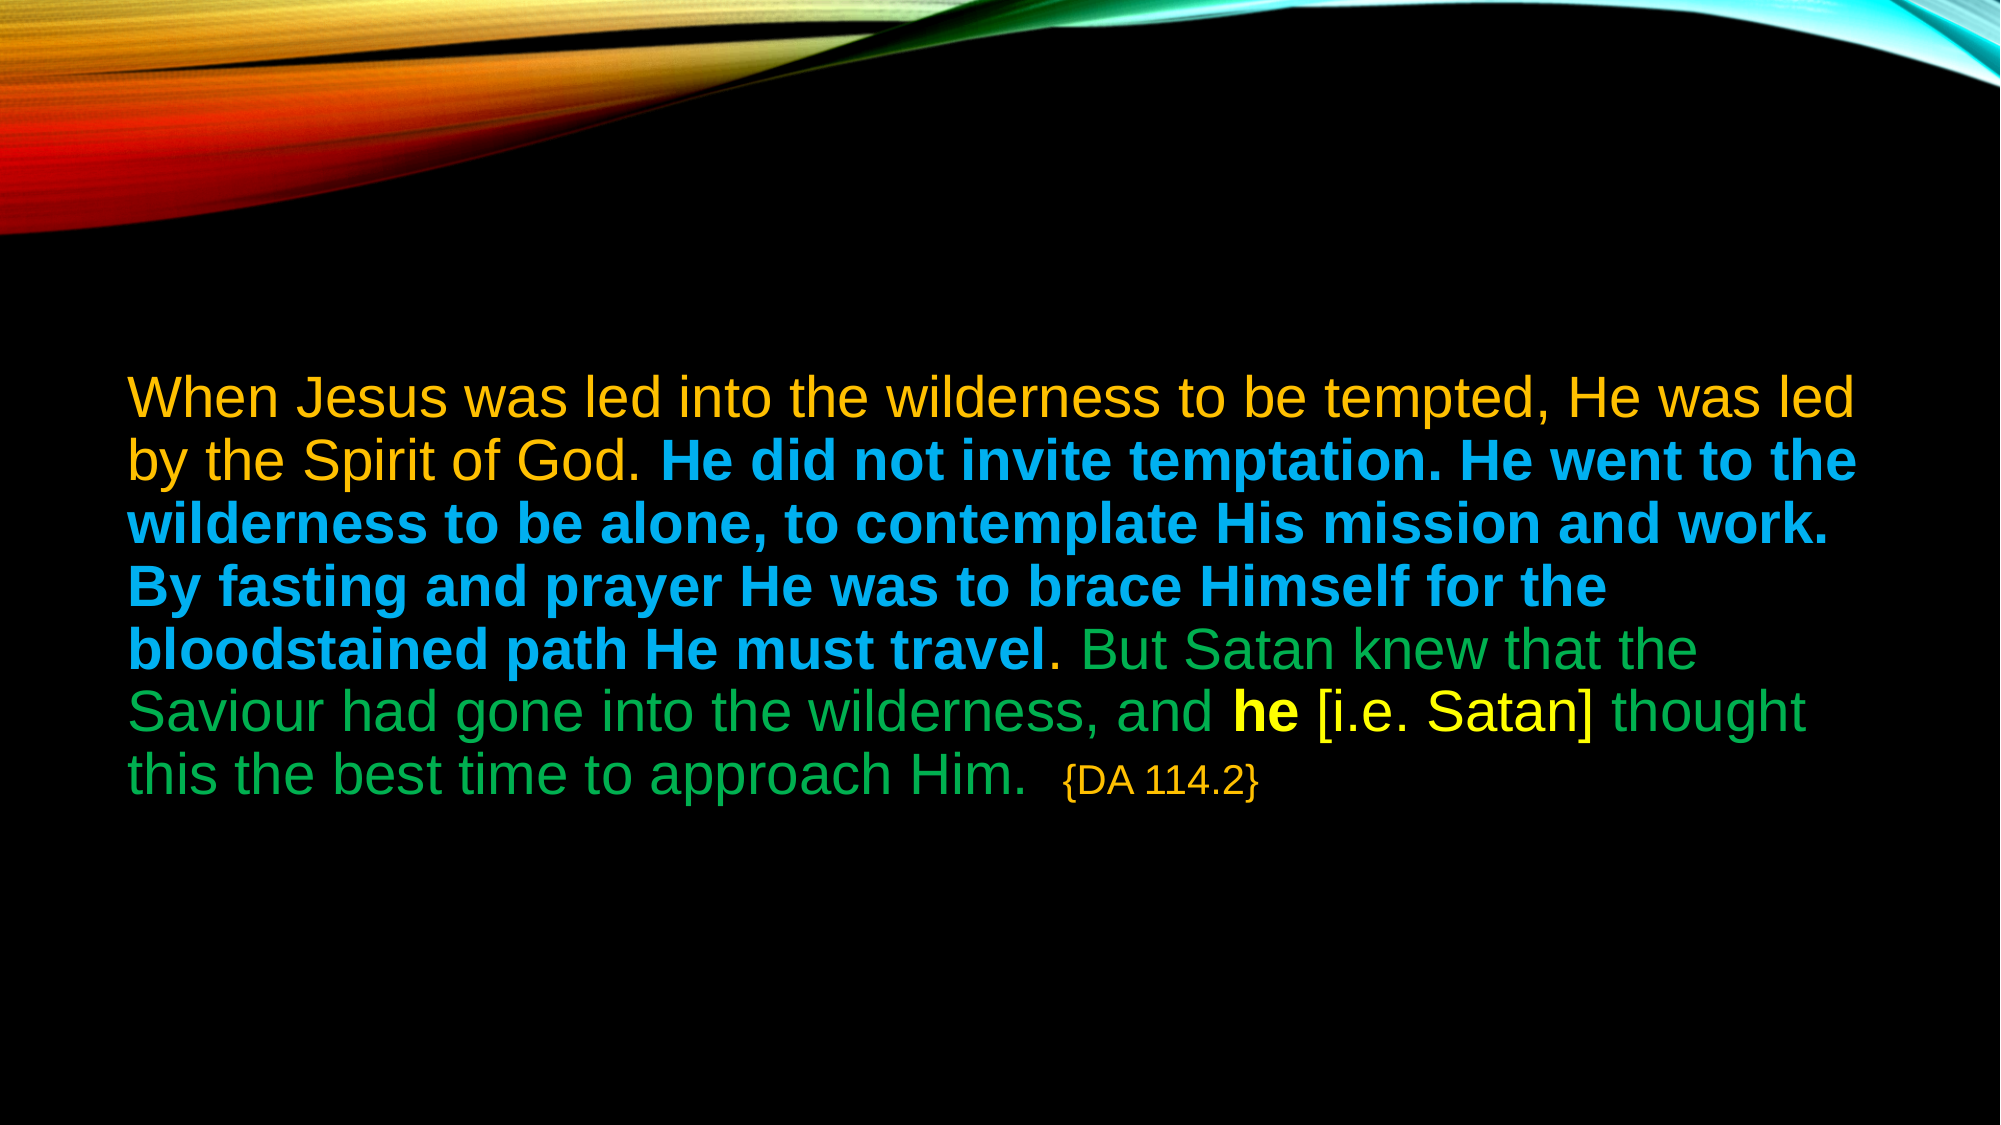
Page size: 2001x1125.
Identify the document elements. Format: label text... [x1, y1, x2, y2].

list When Jesus was led into the wilderness to be tempted, He was led by the Spirit of God. He did not invite temptation. He went to the wilderness to be alone, to contemplate His mission and work. By fasting and prayer He was to brace Himself for the bloodstained path He must travel. But Satan knew that the Saviour had gone into the wilderness, and he [i.e. Satan] thought this the best time to approach Him. {DA 114.2} [112, 360, 1888, 1021]
picture [0, 0, 2000, 237]
